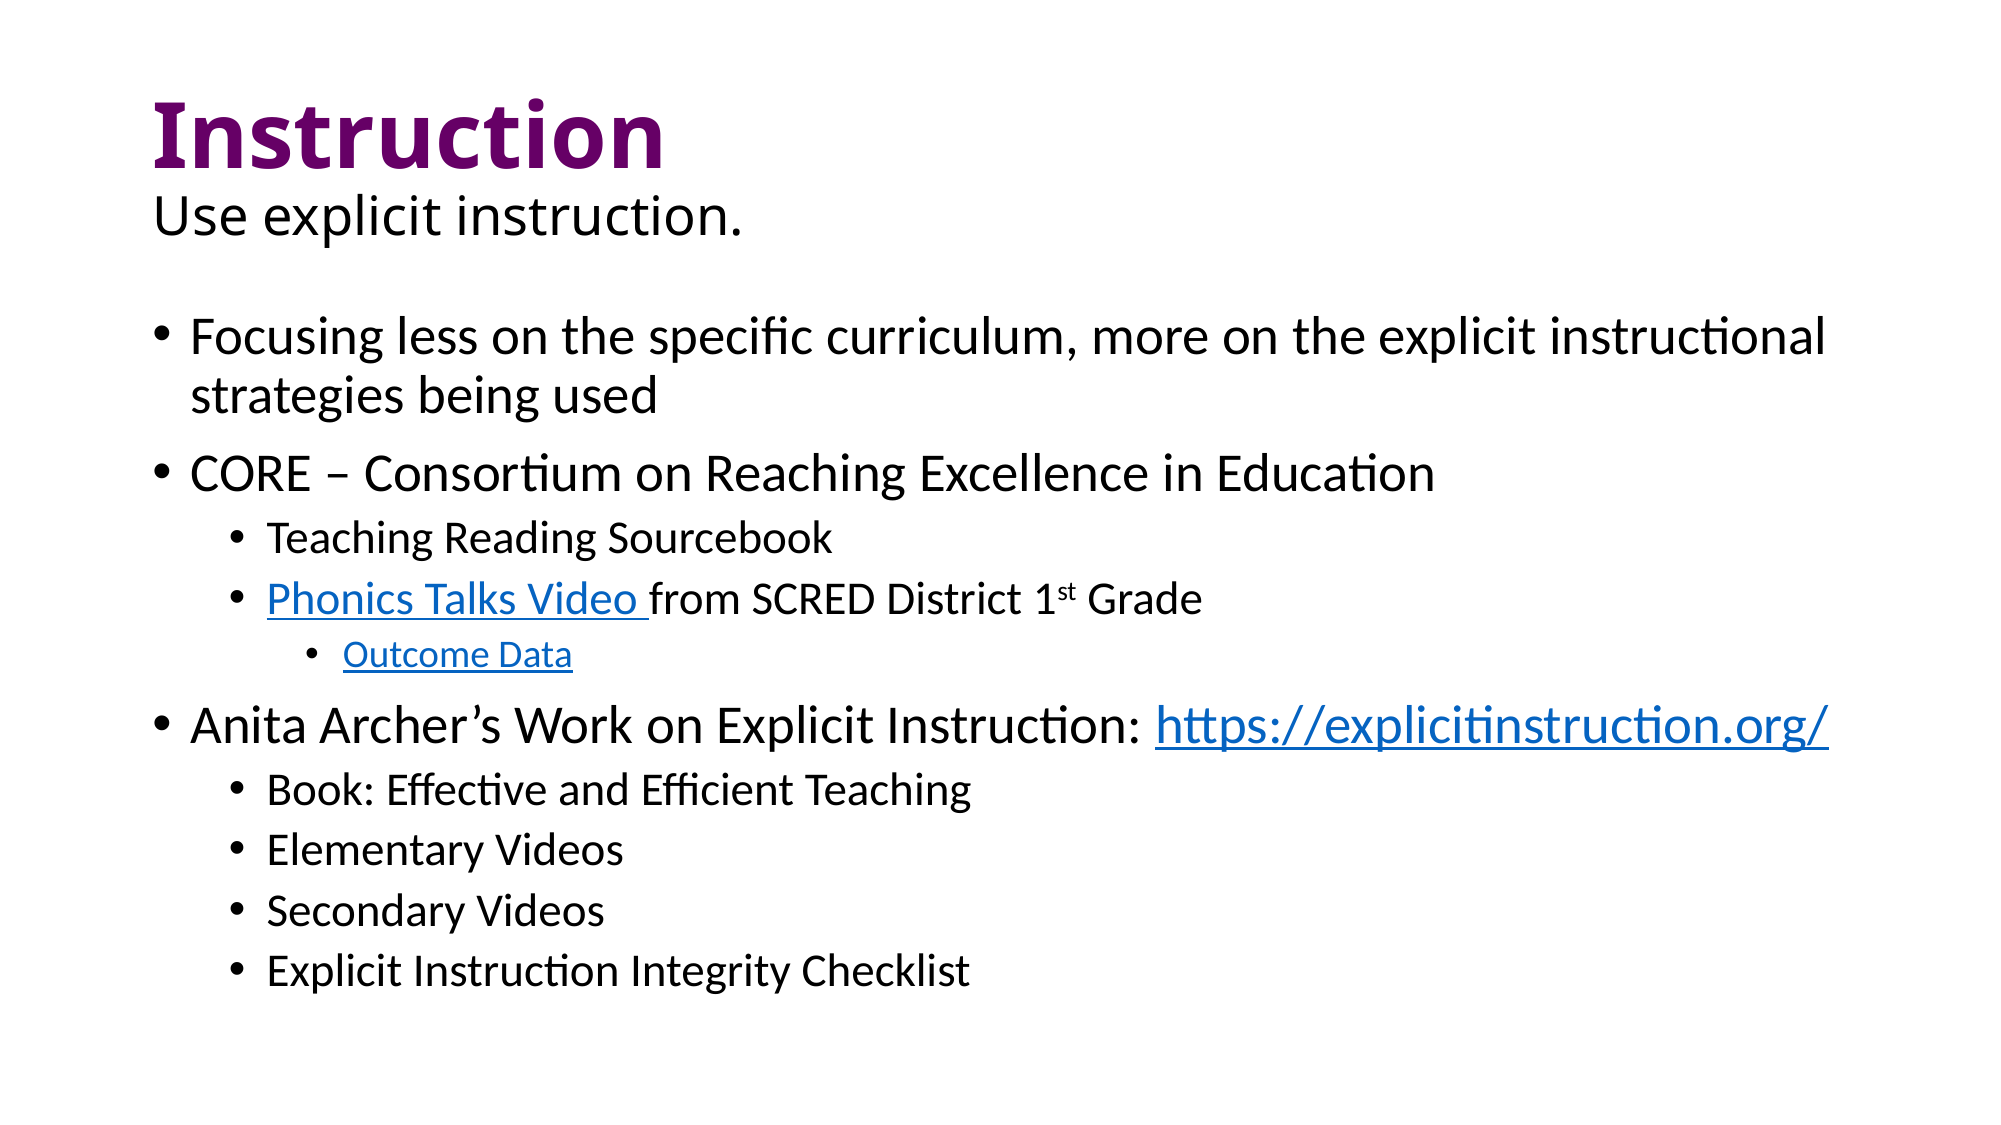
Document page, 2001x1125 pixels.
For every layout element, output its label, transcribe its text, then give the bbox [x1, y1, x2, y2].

list Focusing less on the specific curriculum, more on the explicit instructional strategies being used CORE – Consortium on Reaching Excellence in Education Teaching Reading Sourcebook Phonics Talks Video from SCRED District 1st Grade Outcome Data Anita Archer’s Work on Explicit Instruction: https://explicitinstruction.org/ Book: Effective and Efficient Teaching Elementary Videos Secondary Videos Explicit Instruction Integrity Checklist [137, 299, 1863, 1014]
title Instruction Use explicit instruction. [137, 59, 1863, 278]
